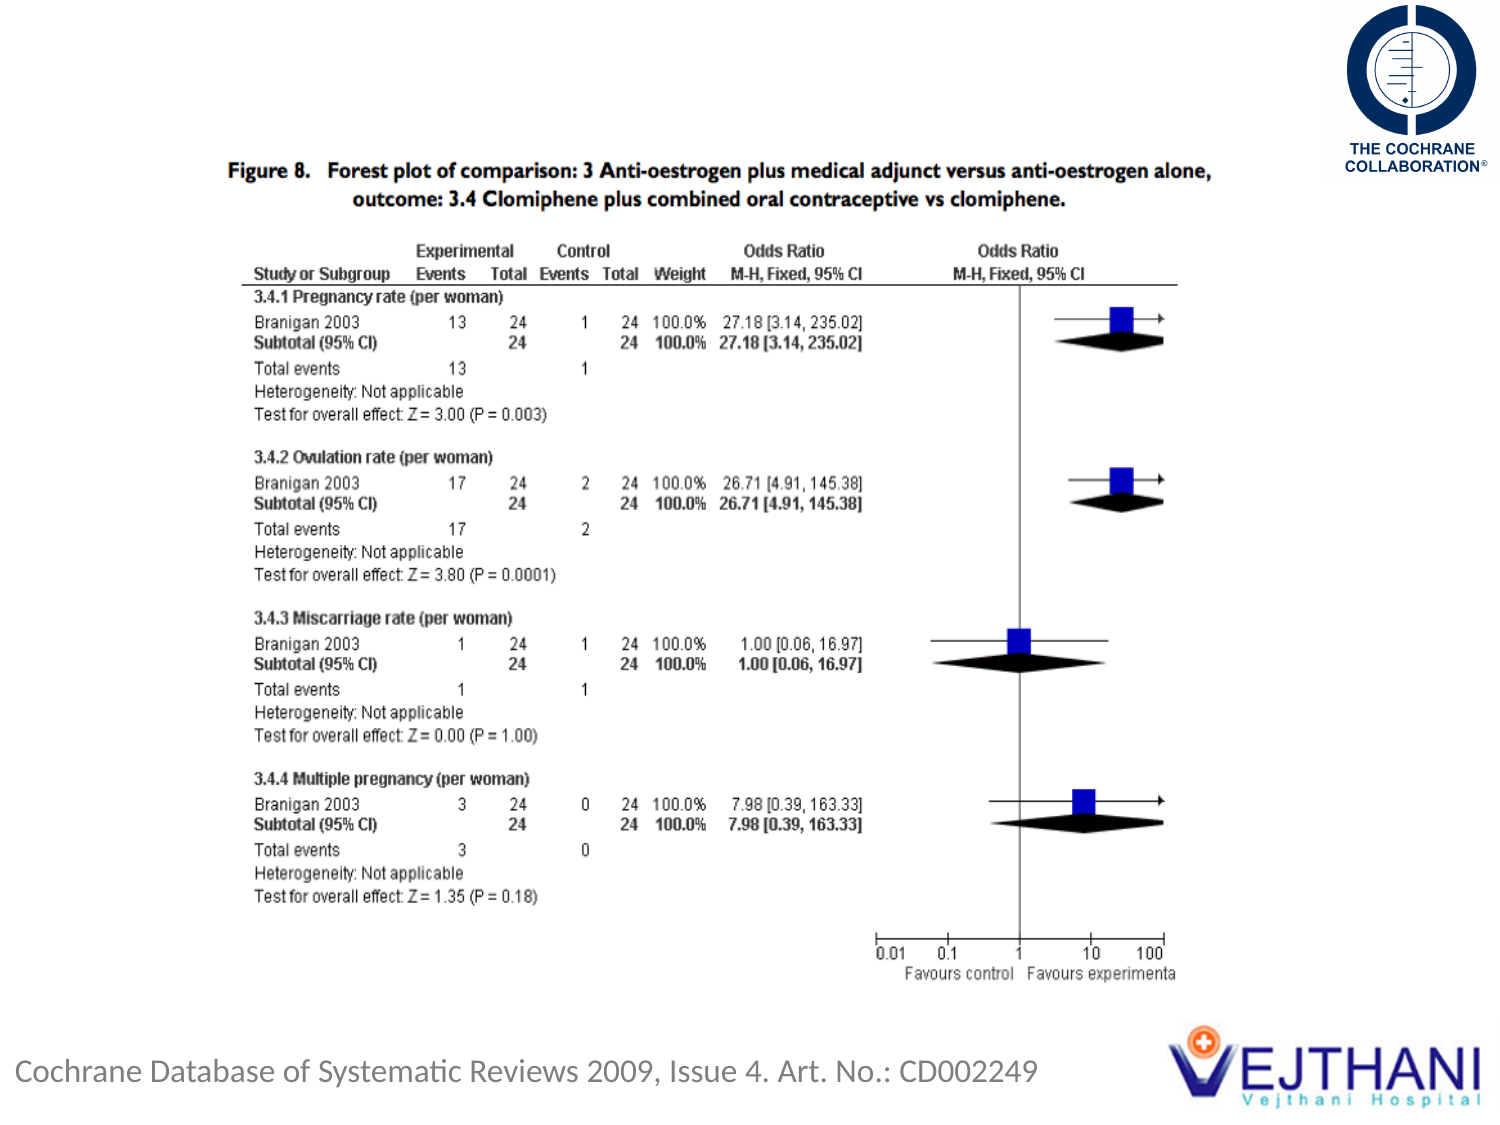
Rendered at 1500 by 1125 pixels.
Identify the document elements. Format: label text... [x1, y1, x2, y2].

picture [1152, 1004, 1500, 1125]
picture [1324, 0, 1500, 182]
text_box Cochrane Database of Systematic Reviews 2009, Issue 4. Art. No.: CD002249 [0, 1041, 1147, 1097]
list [23, 154, 1426, 1006]
